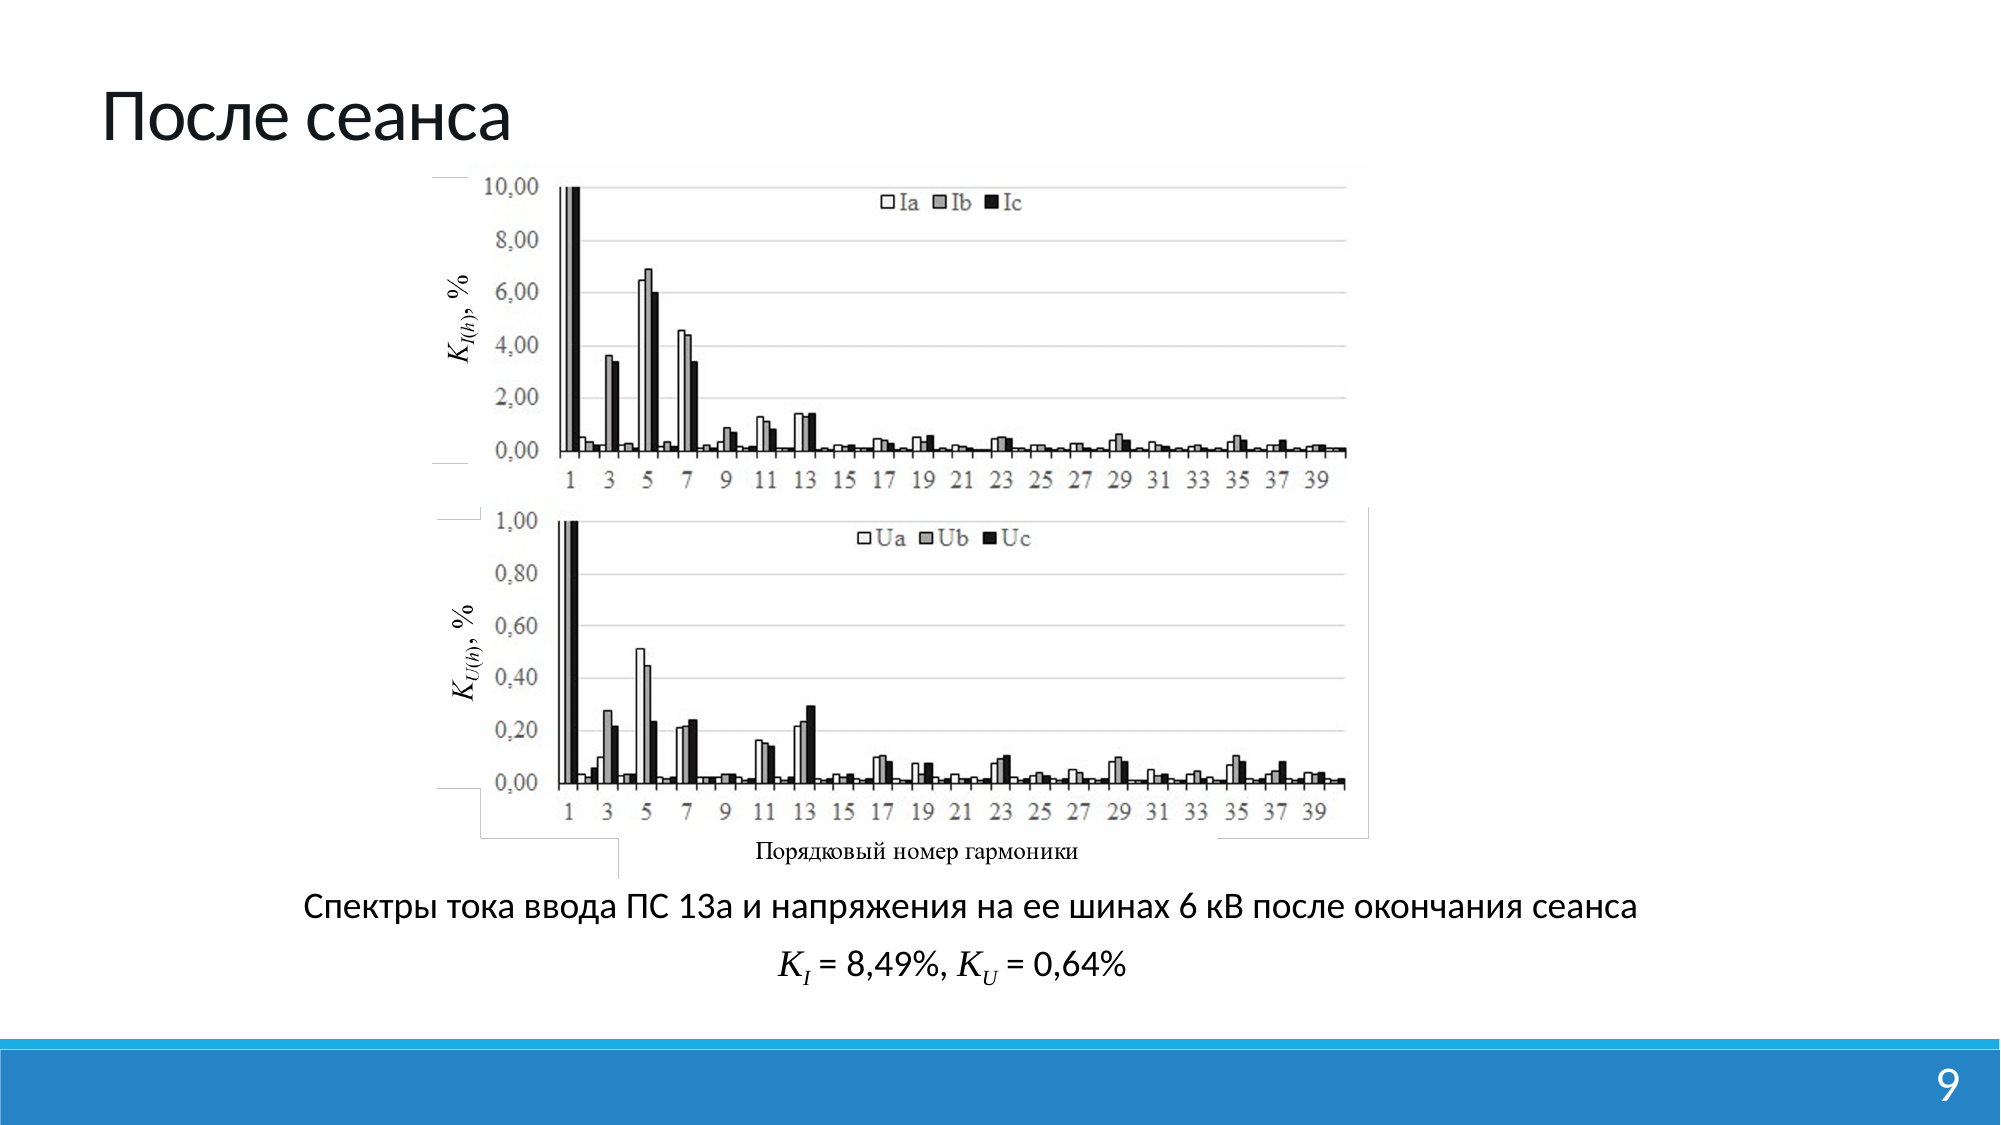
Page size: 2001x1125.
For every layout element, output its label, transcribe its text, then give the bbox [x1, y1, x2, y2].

picture [431, 162, 1371, 880]
title После сеанса [86, 58, 1944, 164]
text_box Спектры тока ввода ПС 13а и напряжения на ее шинах 6 кВ после окончания сеанса [214, 873, 1729, 934]
text_box KI = 8,49%, KU = 0,64% [554, 931, 1350, 998]
slide_number 9 [1760, 1051, 1976, 1112]
